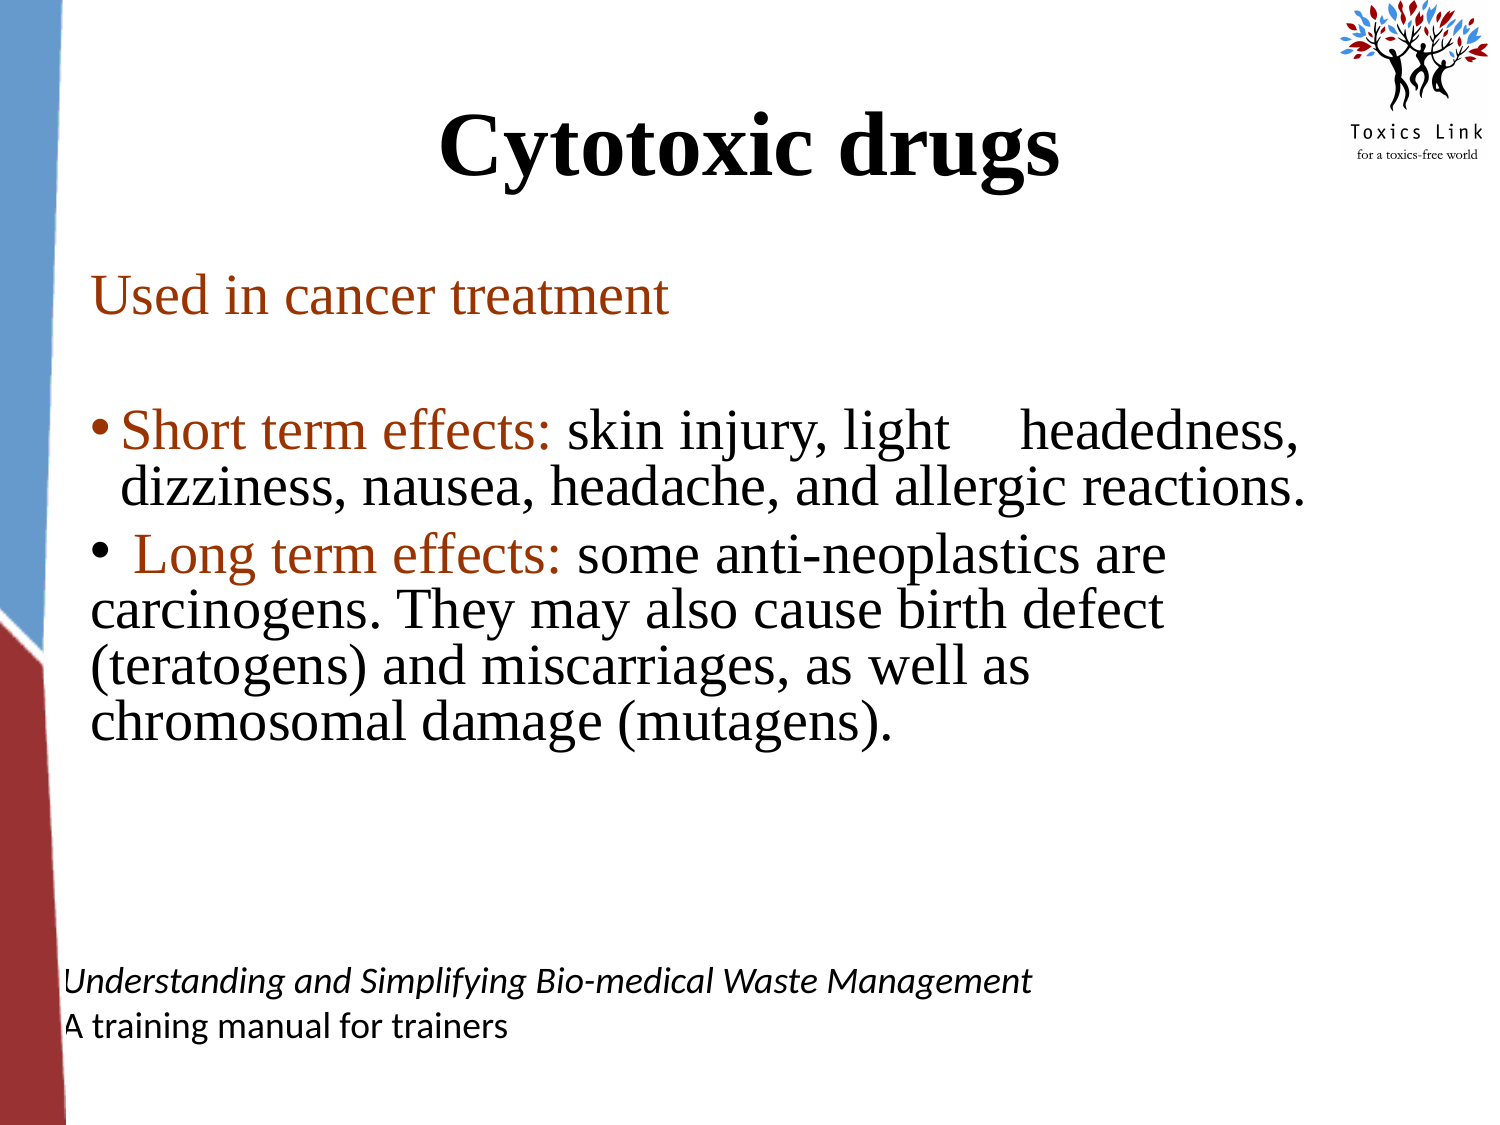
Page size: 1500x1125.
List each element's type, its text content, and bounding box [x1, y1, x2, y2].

picture [0, 0, 66, 1125]
title Cytotoxic drugs [75, 45, 1425, 233]
picture [1340, 0, 1488, 160]
text_box Understanding and Simplifying Bio-medical Waste Management A training manual for trainers [69, 949, 1454, 1054]
list Used in cancer treatment Short term effects: skin injury, light headedness, dizziness, nausea, headache, and allergic reactions. Long term effects: some anti-neoplastics are carcinogens. They may also cause birth defect (teratogens) and miscarriages, as well as chromosomal damage (mutagens). [75, 262, 1425, 949]
